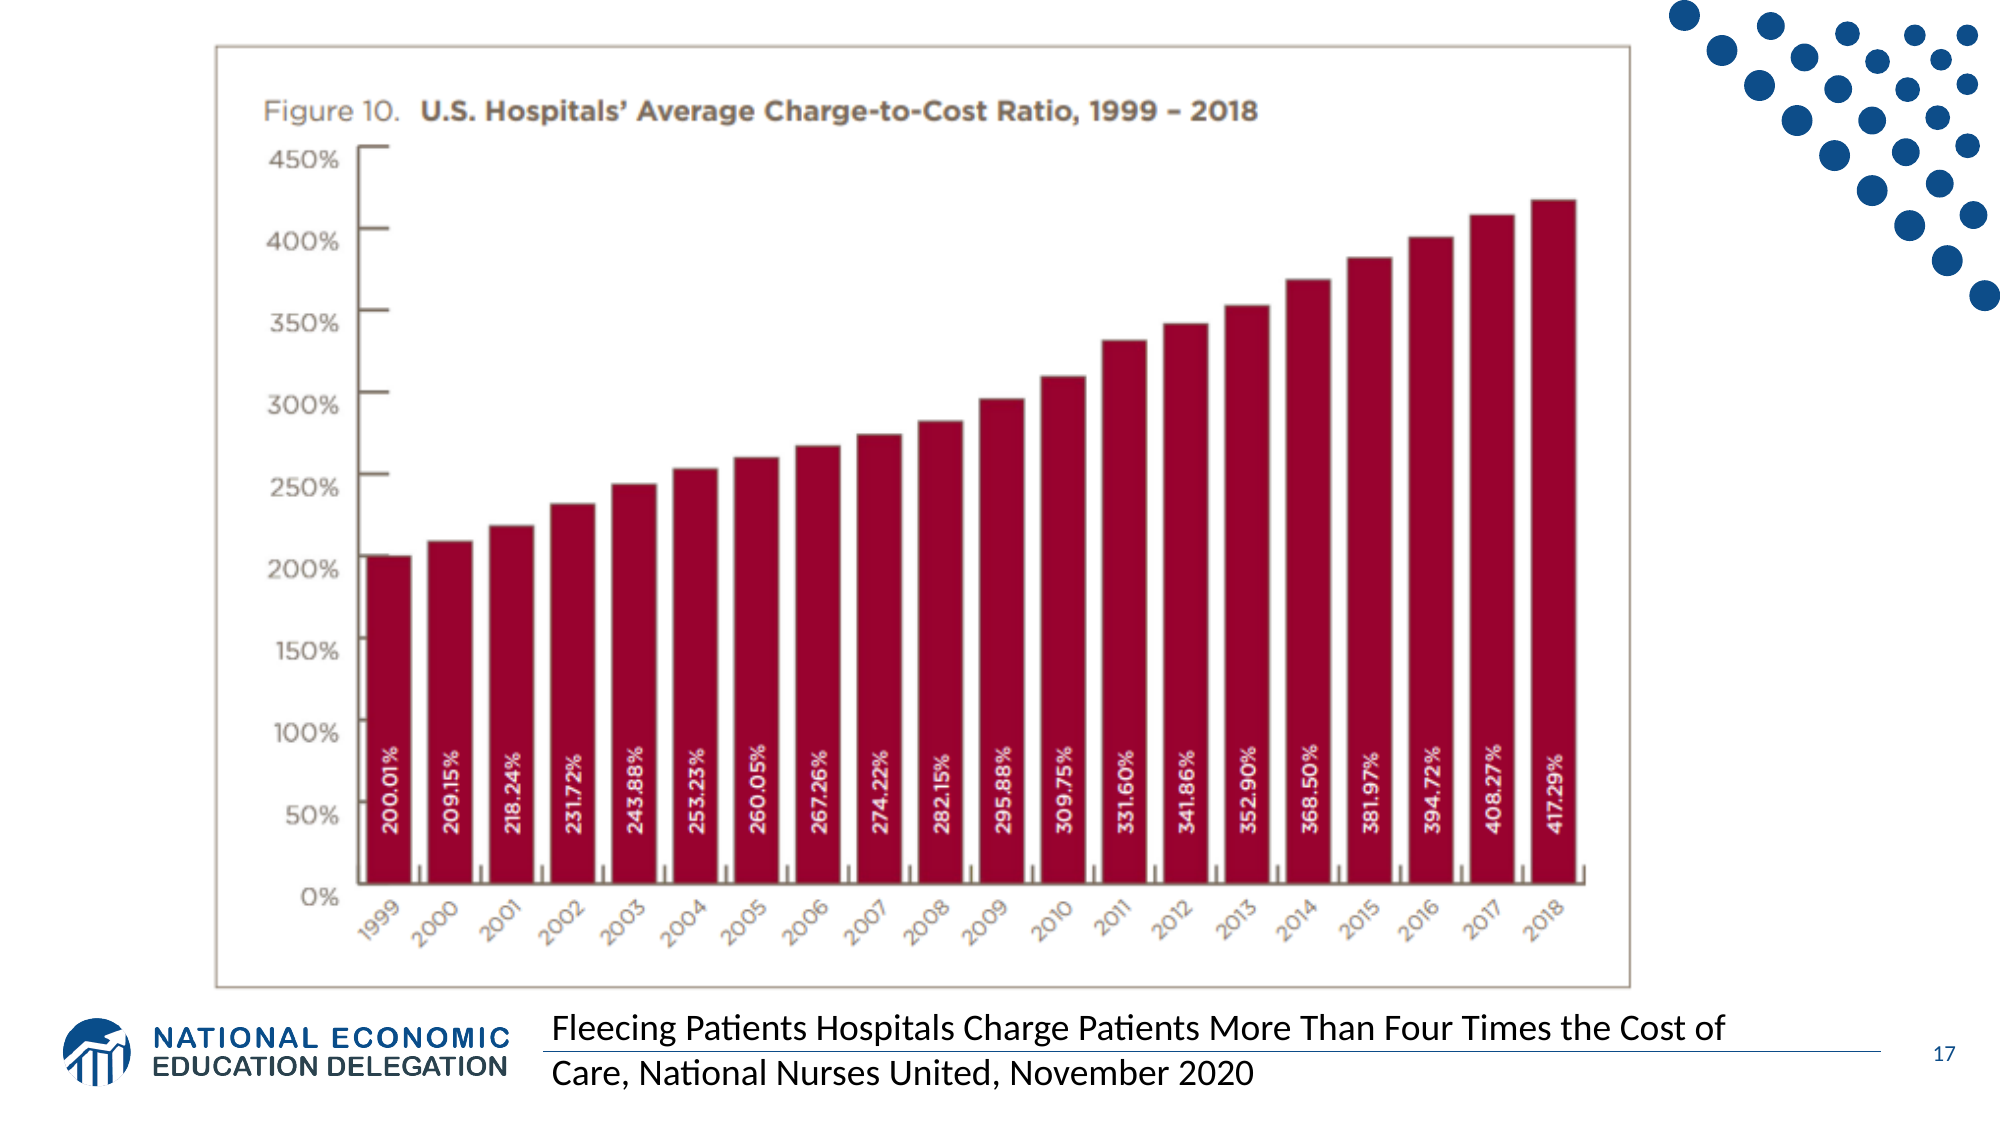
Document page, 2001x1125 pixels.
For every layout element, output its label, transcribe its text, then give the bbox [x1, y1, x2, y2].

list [179, 21, 1653, 1022]
text_box Fleecing Patients Hospitals Charge Patients More Than Four Times the Cost of Care, National Nurses United, November 2020 [537, 995, 1820, 1101]
picture [55, 1013, 520, 1091]
slide_number 17 [1820, 1022, 1972, 1082]
